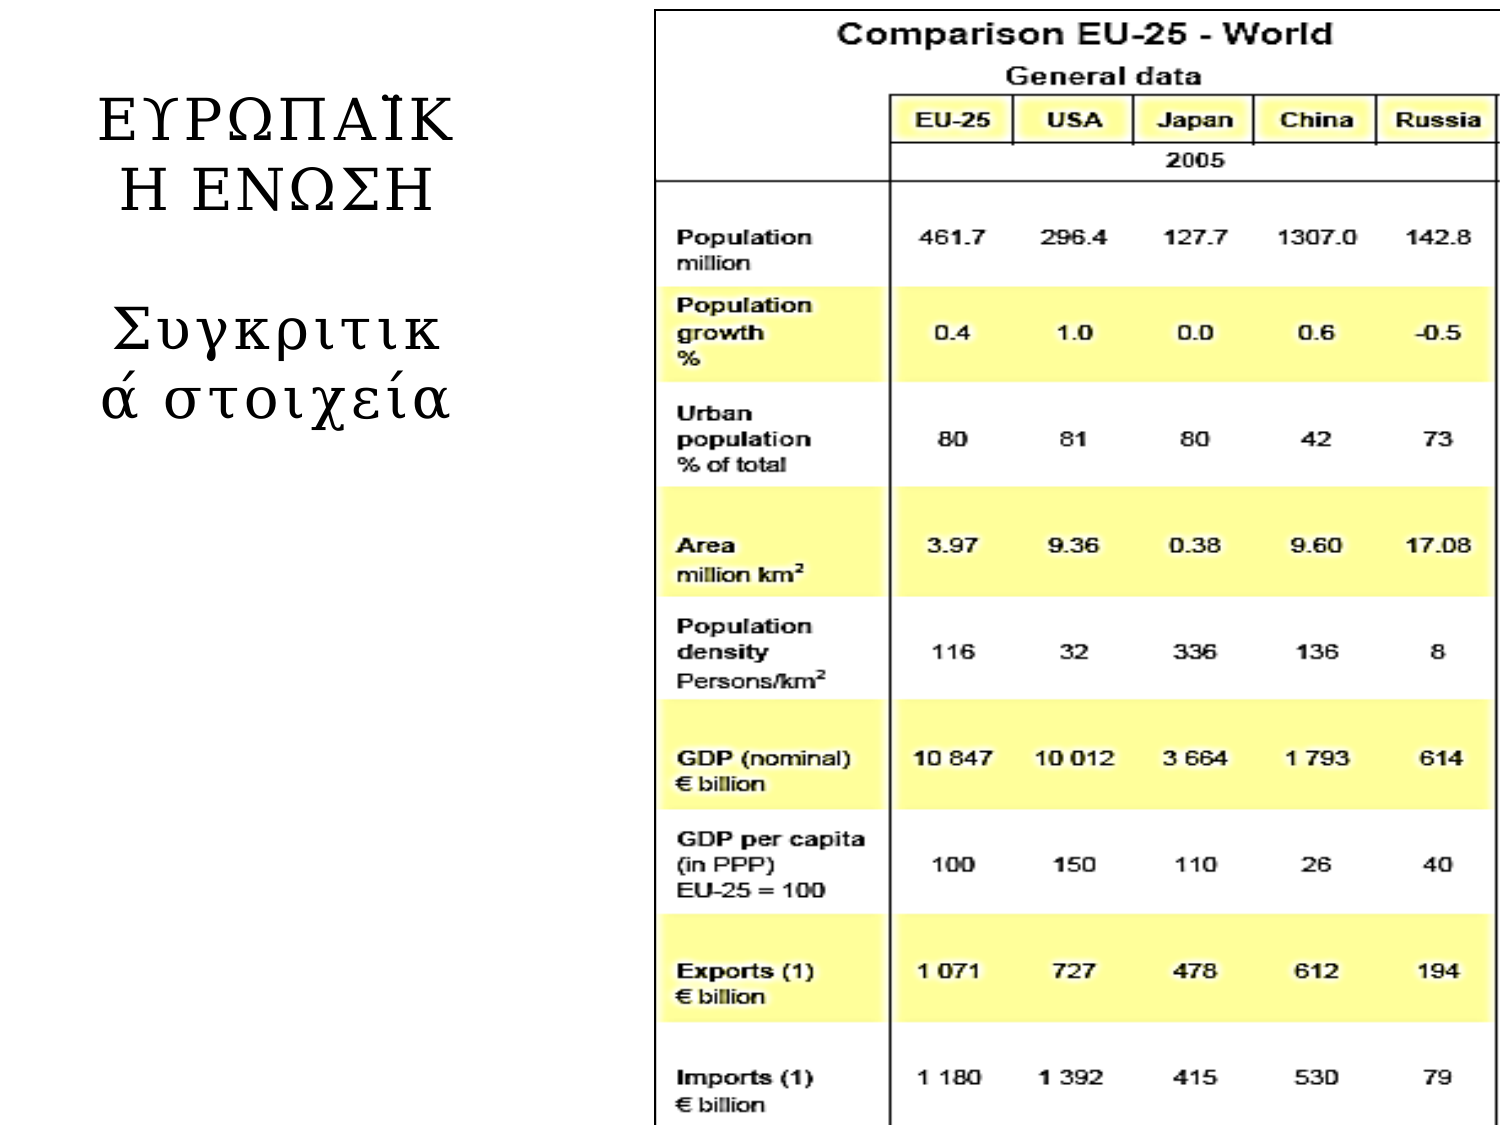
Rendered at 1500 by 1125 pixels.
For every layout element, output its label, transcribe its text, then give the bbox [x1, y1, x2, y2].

title ΕΥΡΩΠΑΪΚΗ ΕΝΩΣΗ Συγκριτικά στοιχεία [75, 45, 479, 468]
picture [655, 10, 1500, 1125]
